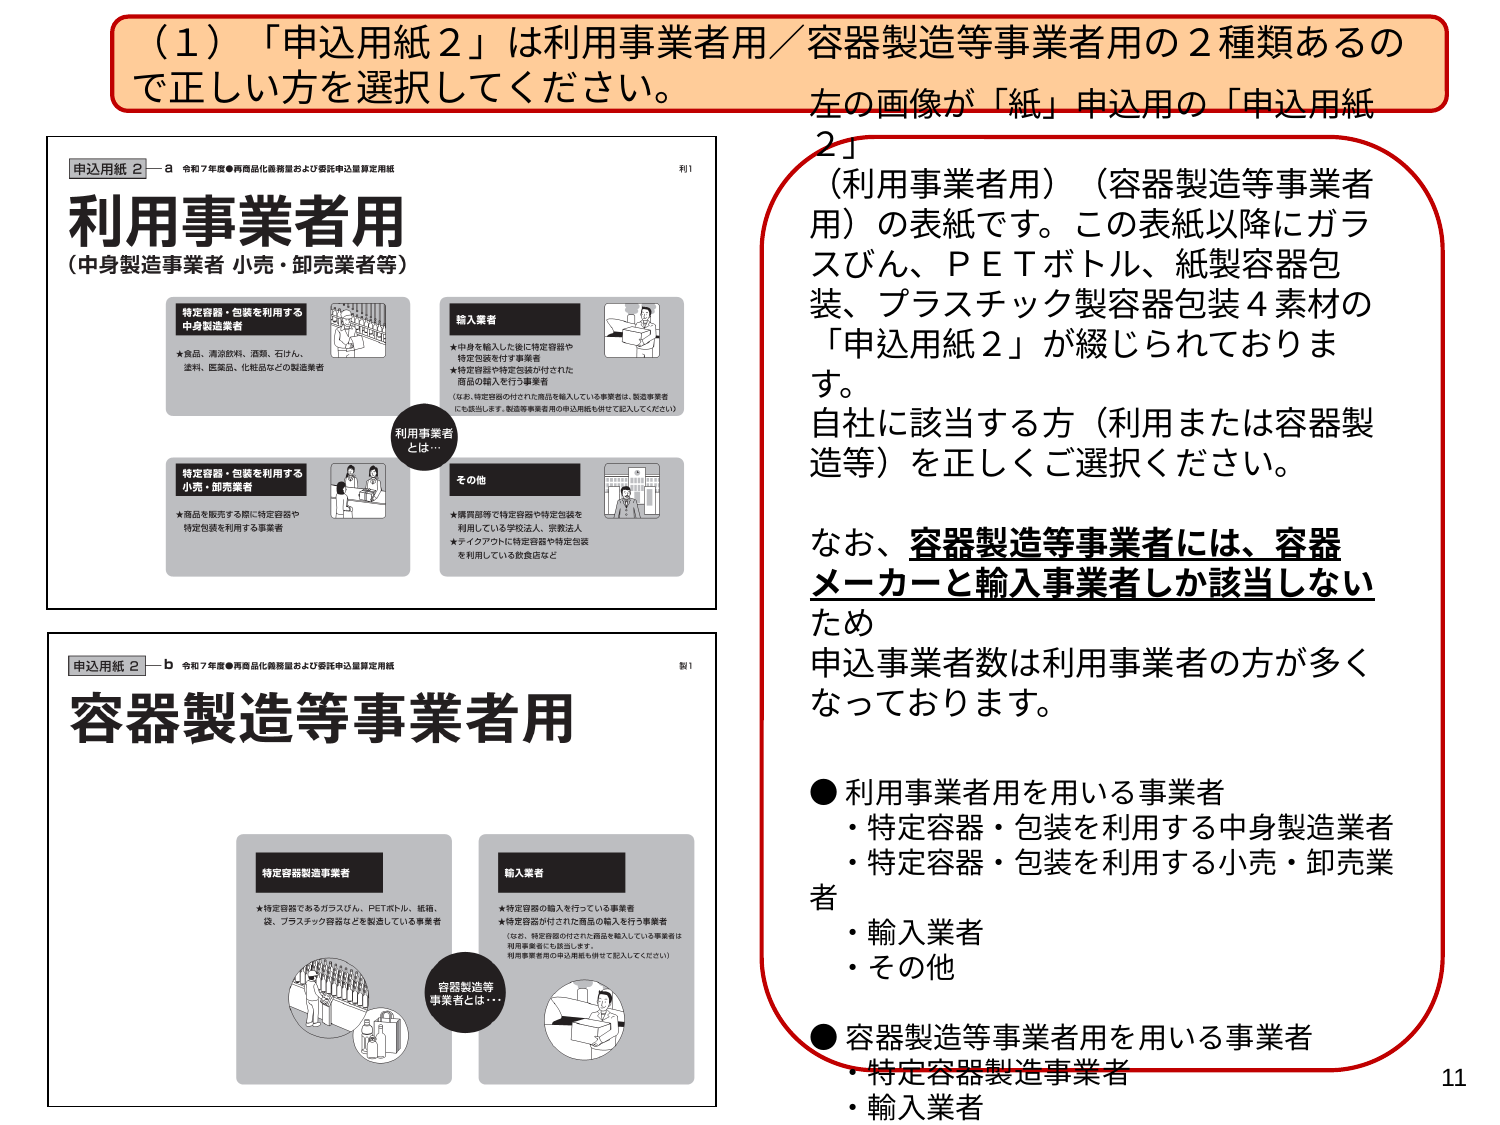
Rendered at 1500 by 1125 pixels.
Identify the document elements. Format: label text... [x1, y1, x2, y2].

slide_number 10 [1074, 1046, 1483, 1106]
text_box （１）「申込用紙２」は利用事業者用／容器製造等事業者用の２種類あるので正しい方を選択してください。 [110, 14, 1449, 113]
picture [47, 136, 716, 609]
picture [48, 633, 716, 1107]
text_box 左の画像が「紙」申込用の「申込用紙２」 （利用事業者用）（容器製造等事業者用）の表紙です。この表紙以降にガラスびん、ＰＥＴボトル、紙製容器包装、プラスチック製容器包装４素材の「申込用紙２」が綴じられております。 自社に該当する方（利用または容器製造等）を正しくご選択ください。 なお、容器製造等事業者には、容器メーカーと輸入事業者しか該当しないため 申込事業者数は利用事業者の方が多くなっております。 ●利用事業者用を用いる事業者 ・特定容器・包装を利用する中身製造業者 ・特定容器・包装を利用する小売・卸売業者 ・輸入業者 ・その他 ●容器製造等事業者用を用いる事業者 ・特定容器製造事業者 ・輸入業者 [759, 134, 1445, 1073]
